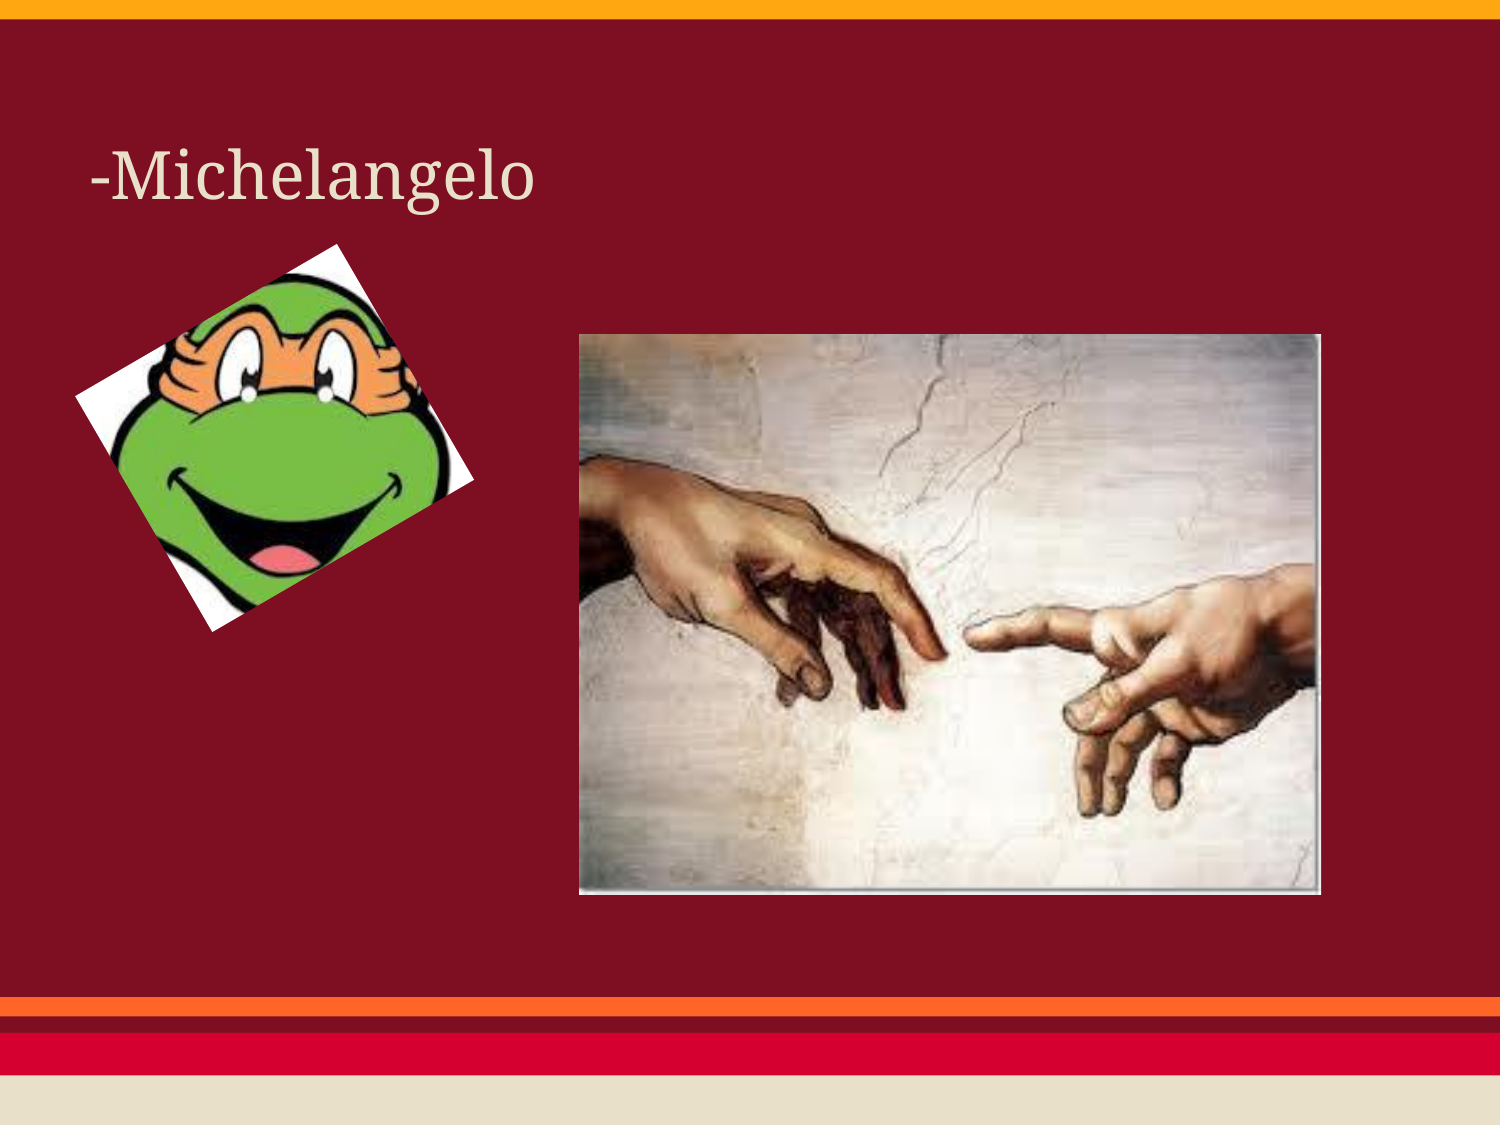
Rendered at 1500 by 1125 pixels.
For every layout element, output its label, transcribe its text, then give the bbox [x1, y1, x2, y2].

list -Michelangelo [74, 117, 1426, 978]
text_box [579, 334, 1322, 895]
text_box [75, 243, 475, 633]
